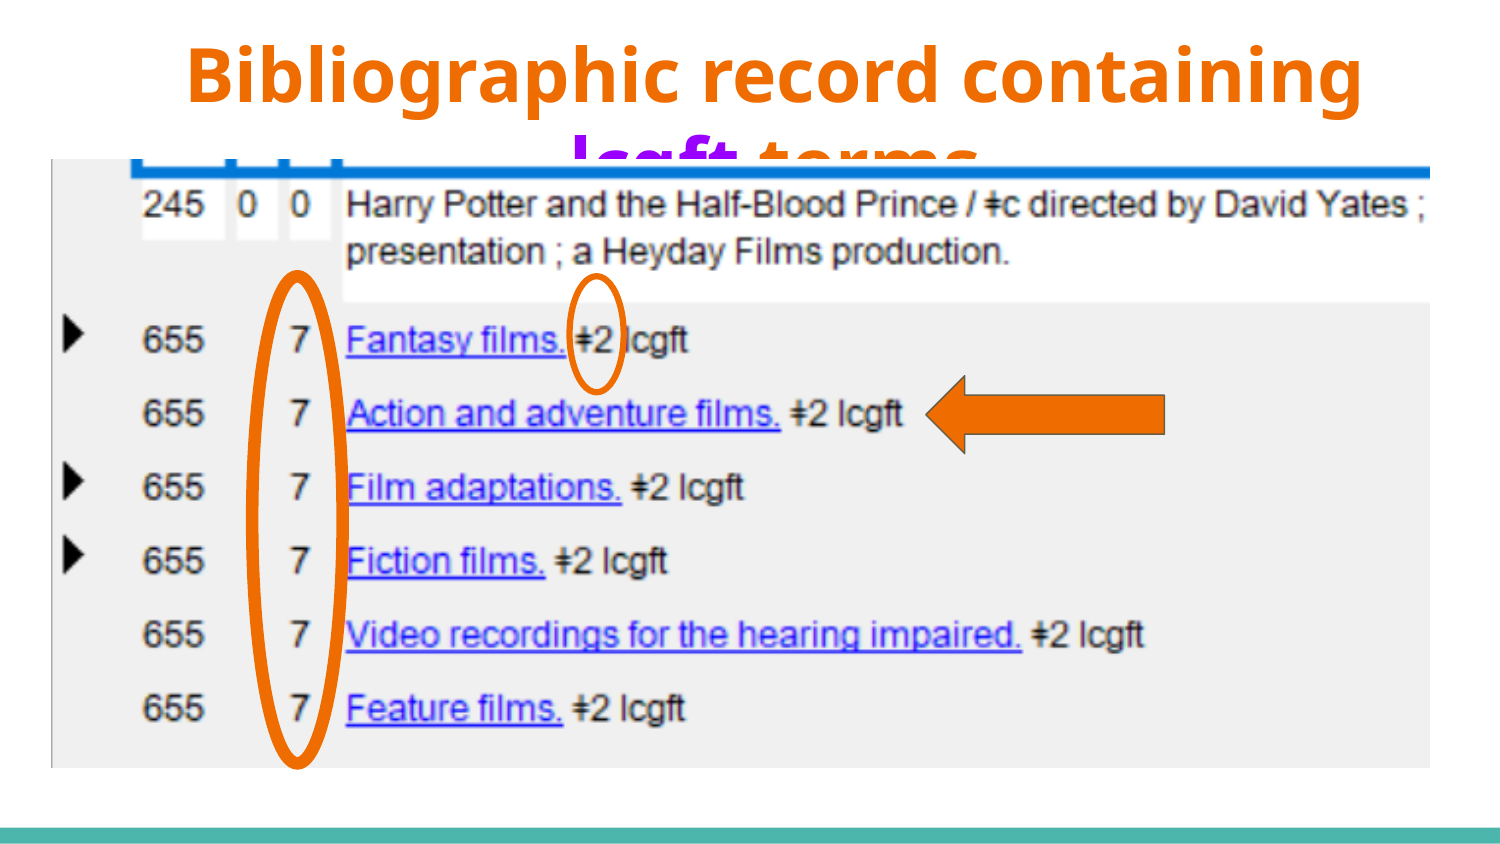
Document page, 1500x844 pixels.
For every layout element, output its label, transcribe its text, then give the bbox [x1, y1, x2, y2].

picture [50, 159, 1430, 768]
title Bibliographic record containing lcgft terms [76, 12, 1474, 129]
